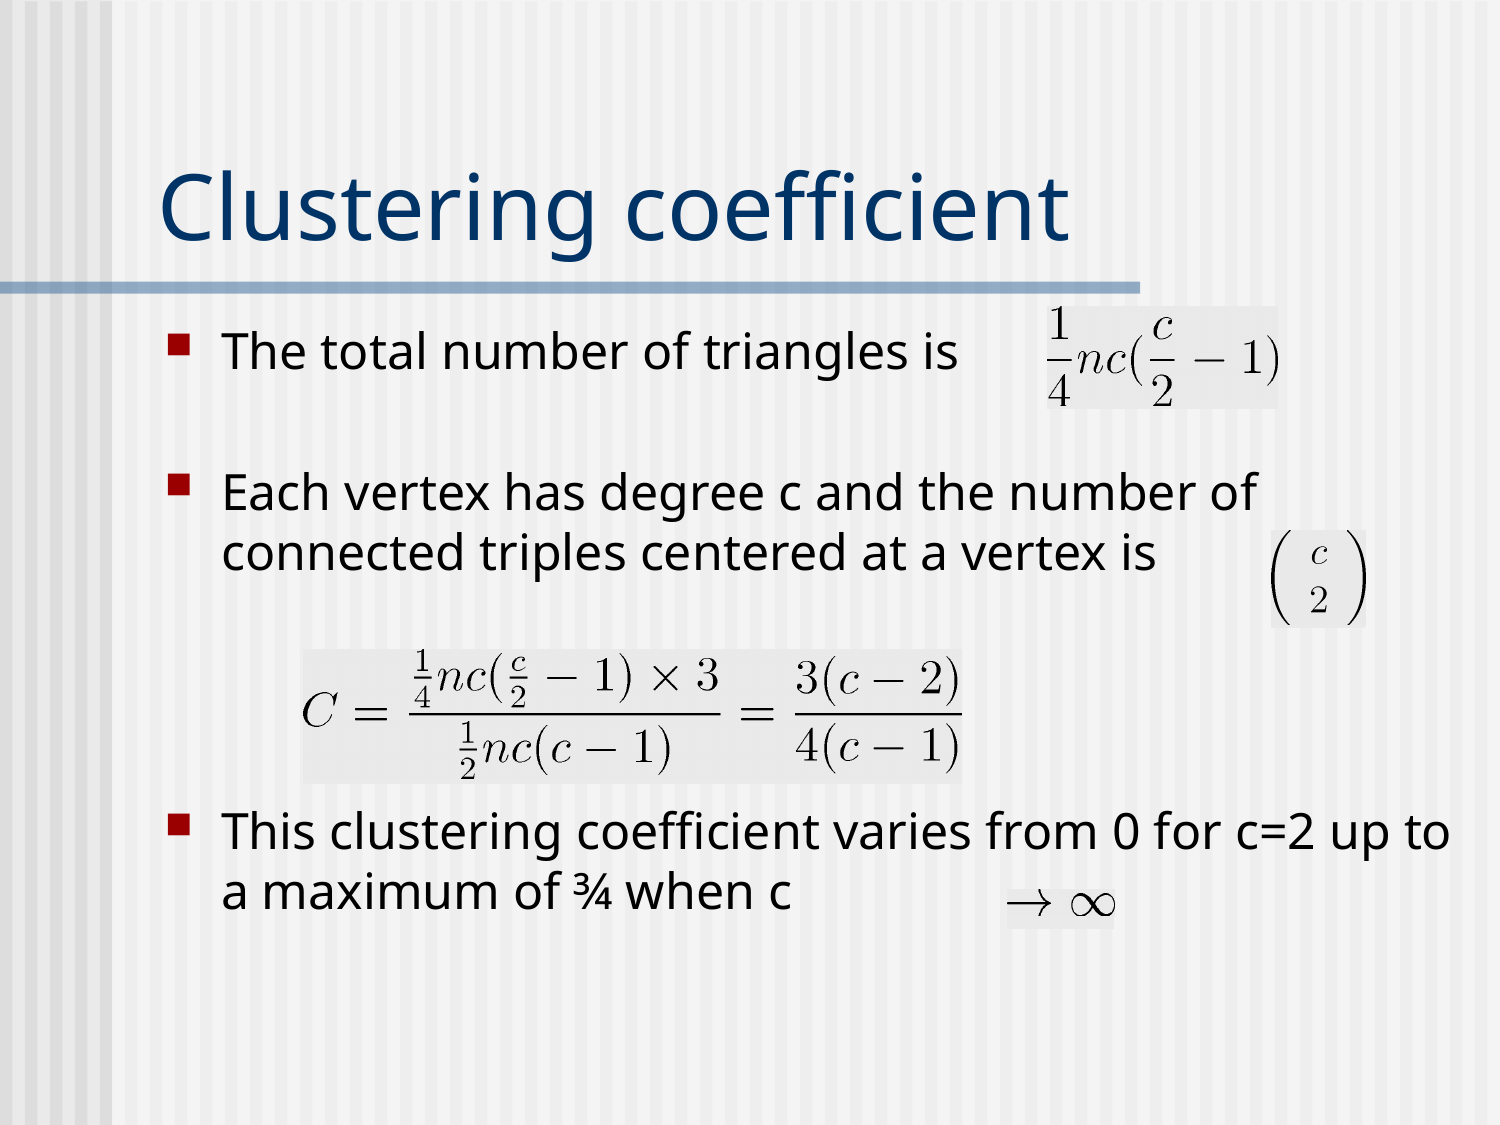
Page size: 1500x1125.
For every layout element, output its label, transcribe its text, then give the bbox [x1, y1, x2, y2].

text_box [1269, 526, 1367, 628]
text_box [1045, 302, 1280, 410]
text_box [300, 644, 964, 785]
title Clustering coefficient [142, 139, 1483, 267]
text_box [1004, 885, 1117, 929]
list The total number of triangles is Each vertex has degree c and the number of connected triples centered at a vertex is This clustering coefficient varies from 0 for c=2 up to a maximum of ¾ when c [149, 312, 1481, 1001]
